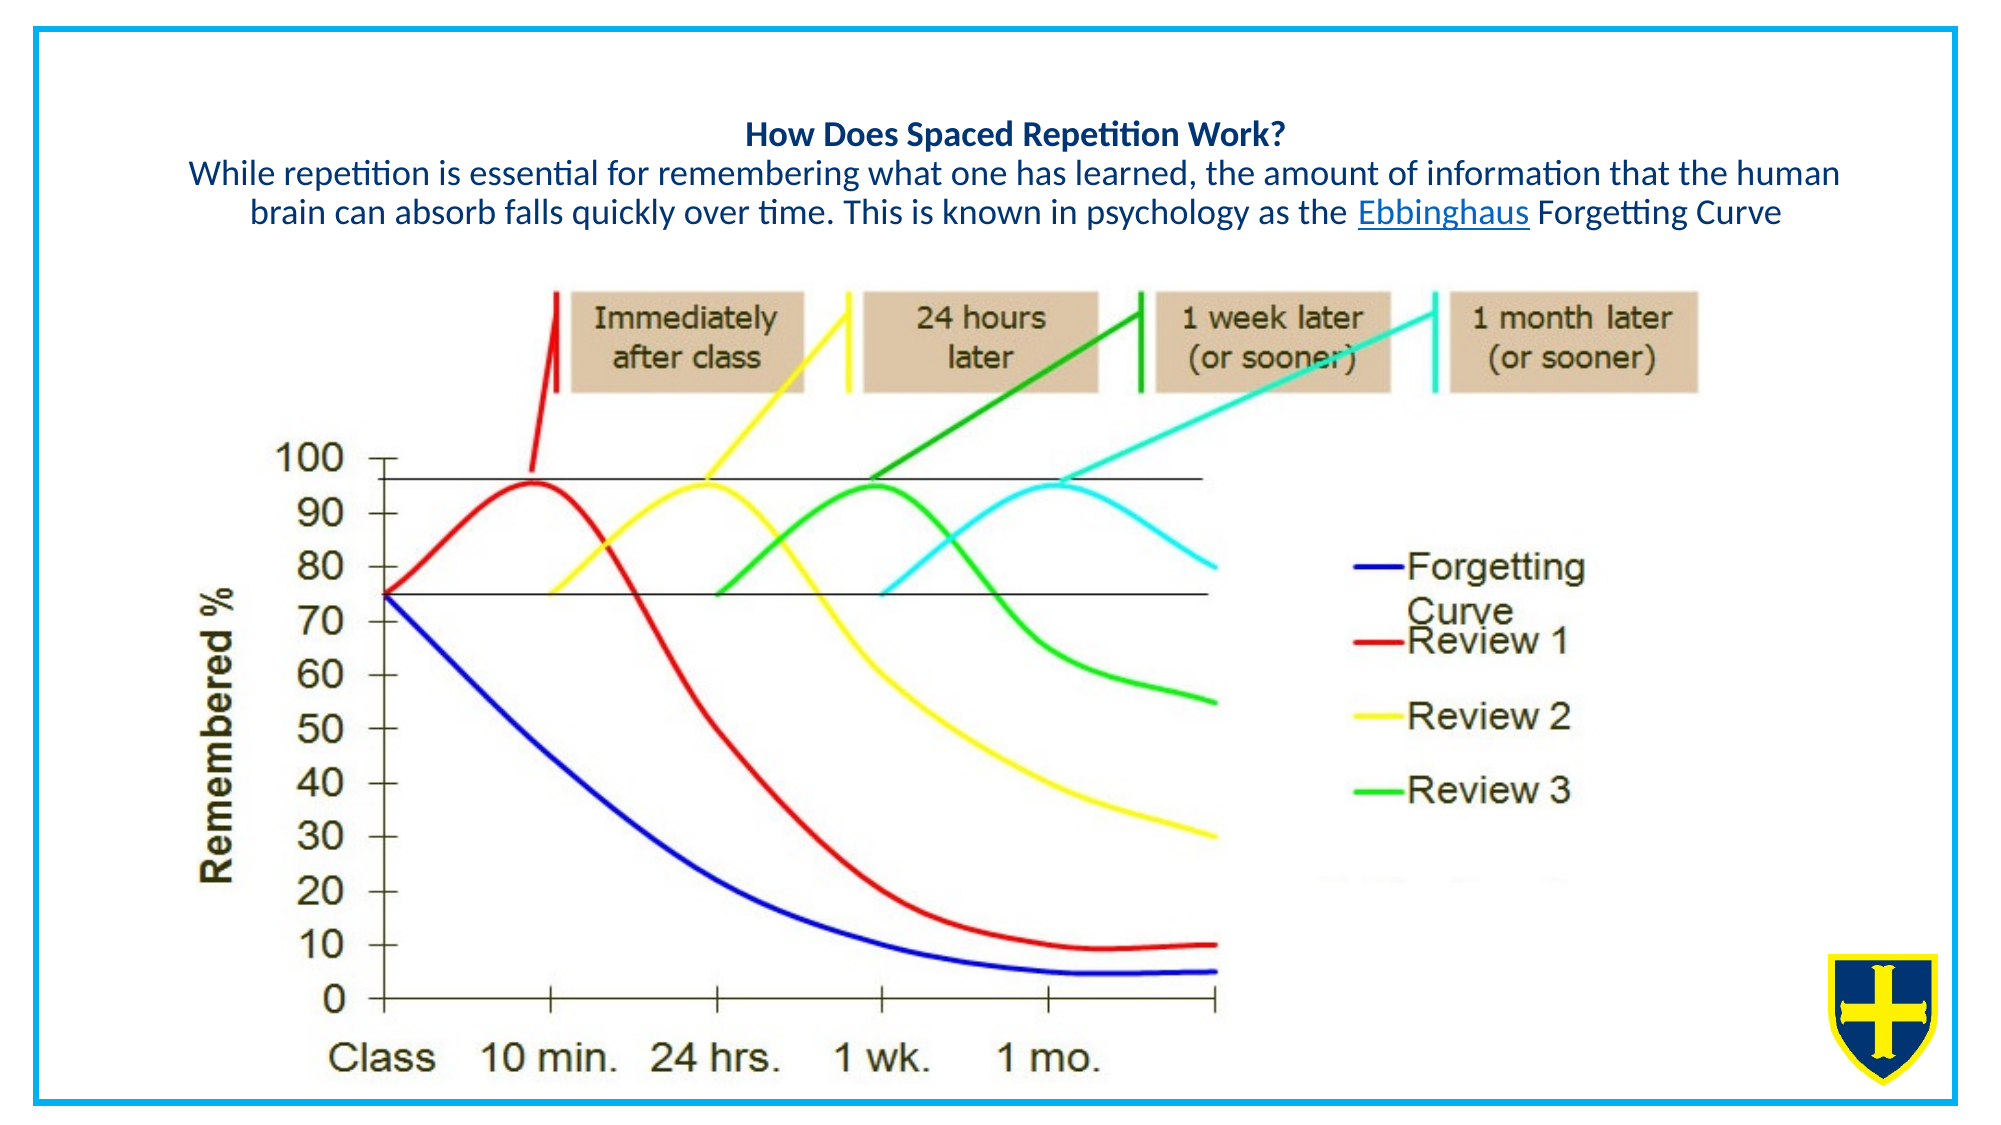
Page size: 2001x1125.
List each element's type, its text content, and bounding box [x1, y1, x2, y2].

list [196, 282, 1709, 1089]
picture [1828, 954, 1938, 1086]
title How Does Spaced Repetition Work? While repetition is essential for remembering what one has learned, the amount of information that the human brain can absorb falls quickly over time. This is known in psychology as the Ebbinghaus Forgetting Curve [153, 100, 1879, 319]
